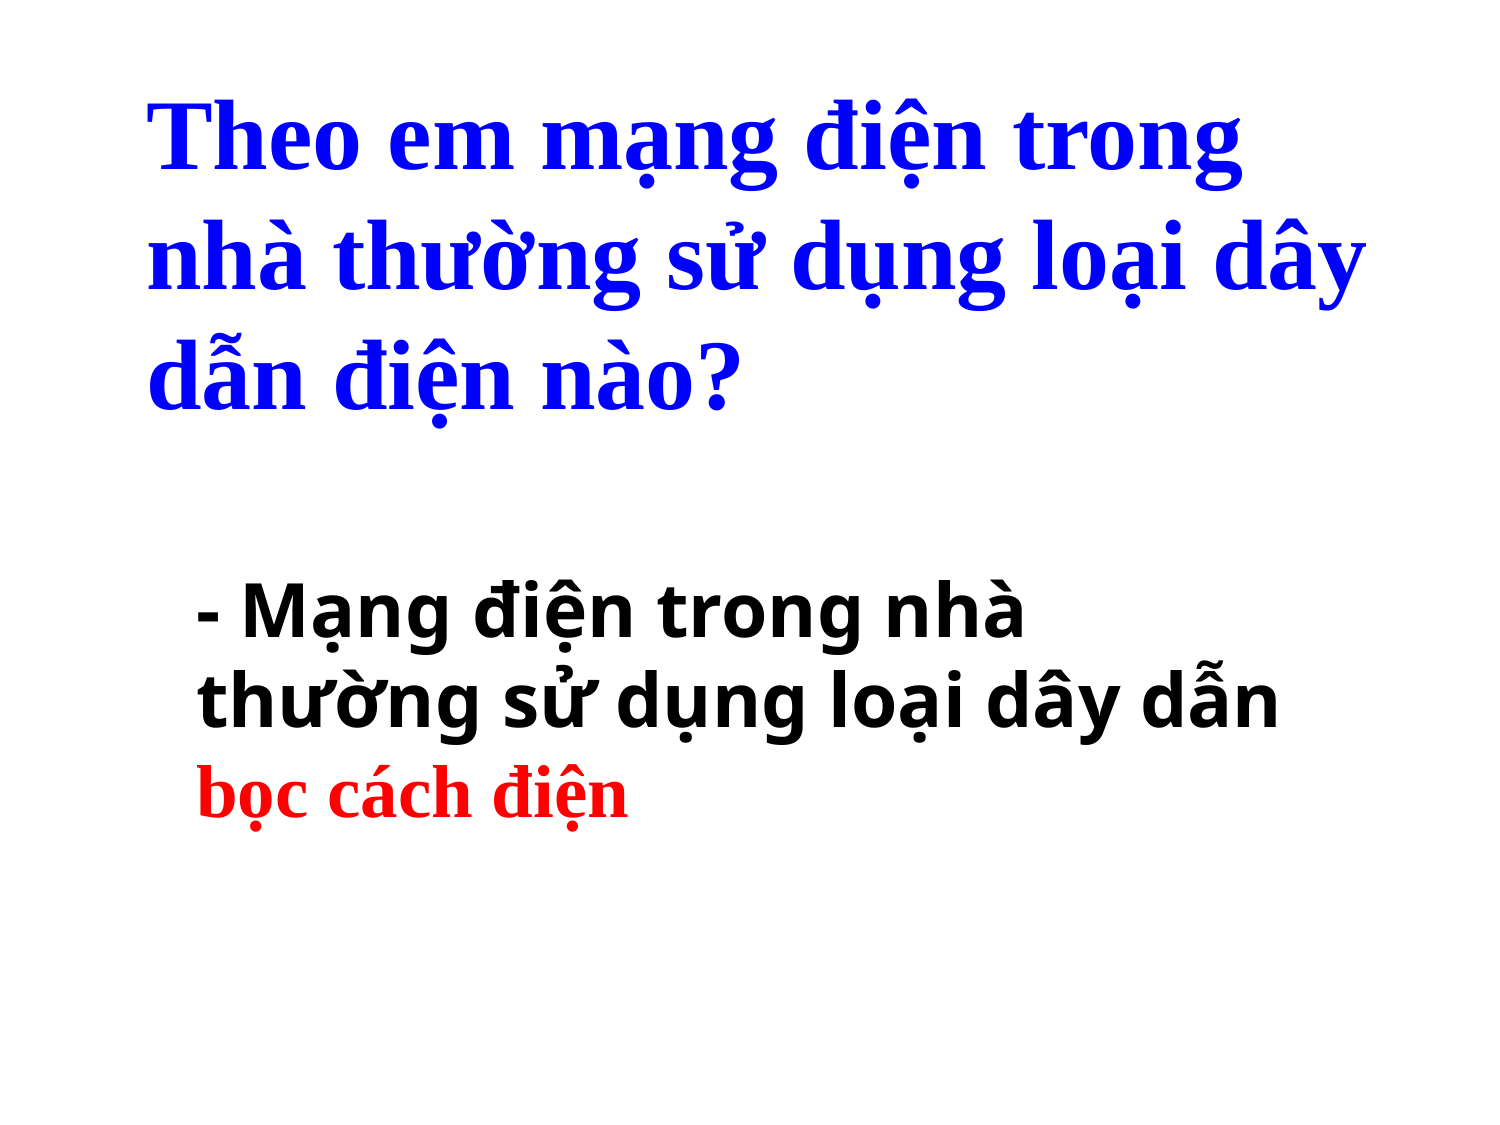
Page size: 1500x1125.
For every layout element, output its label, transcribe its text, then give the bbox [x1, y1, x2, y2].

text_box Theo em mạng điện trong nhà thường sử dụng loại dây dẫn điện nào? [131, 62, 1394, 438]
text_box - Mạng điện trong nhà thường sử dụng loại dây dẫn bọc cách điện [181, 555, 1344, 840]
